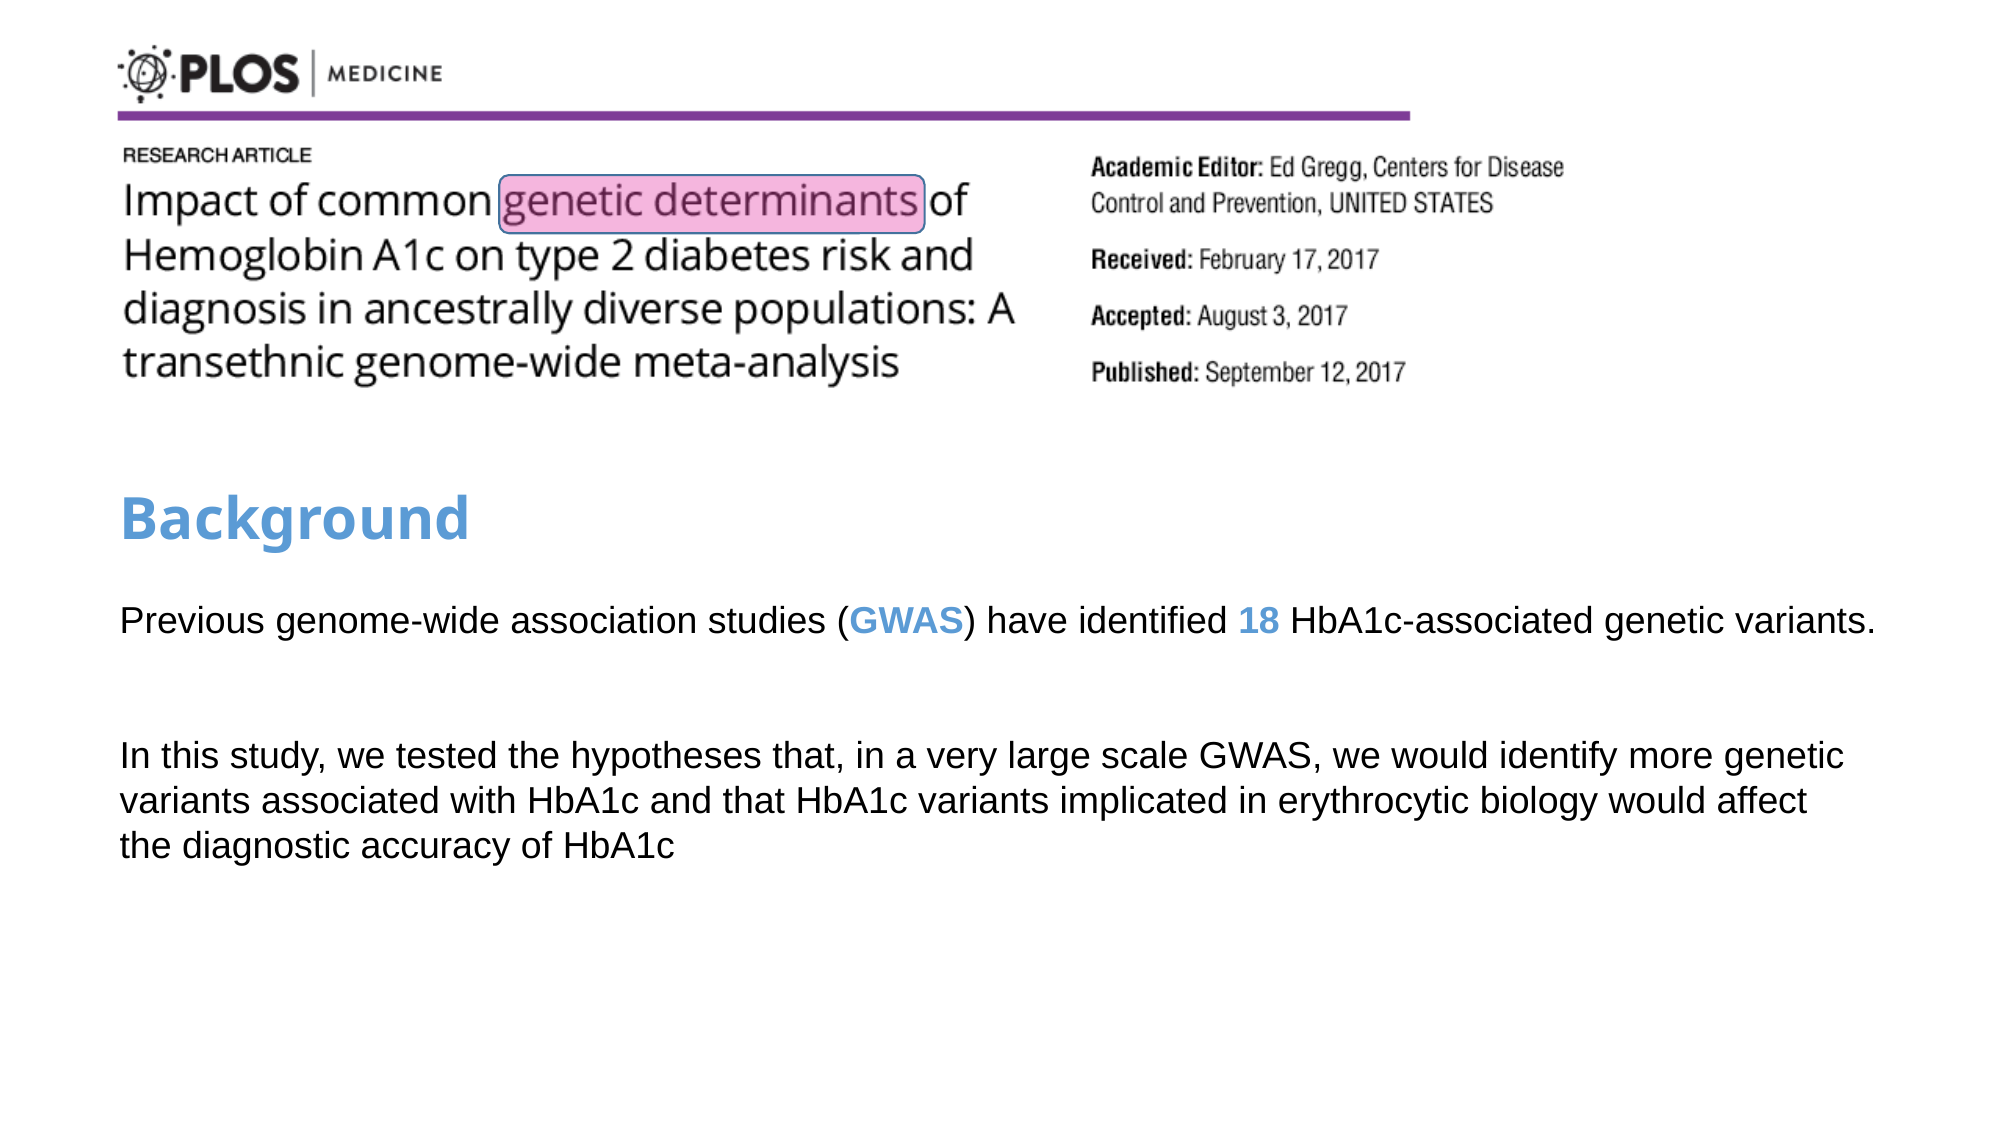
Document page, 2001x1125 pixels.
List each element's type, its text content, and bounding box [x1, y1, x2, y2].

picture [1074, 150, 1589, 399]
picture [104, 36, 1426, 399]
text_box Background Previous genome-wide association studies (GWAS) have identified 18 HbA1c-associated genetic variants. In this study, we tested the hypotheses that, in a very large scale GWAS, we would identify more genetic variants associated with HbA1c and that HbA1c variants implicated in erythrocytic biology would affect the diagnostic accuracy of HbA1c [104, 473, 1917, 874]
